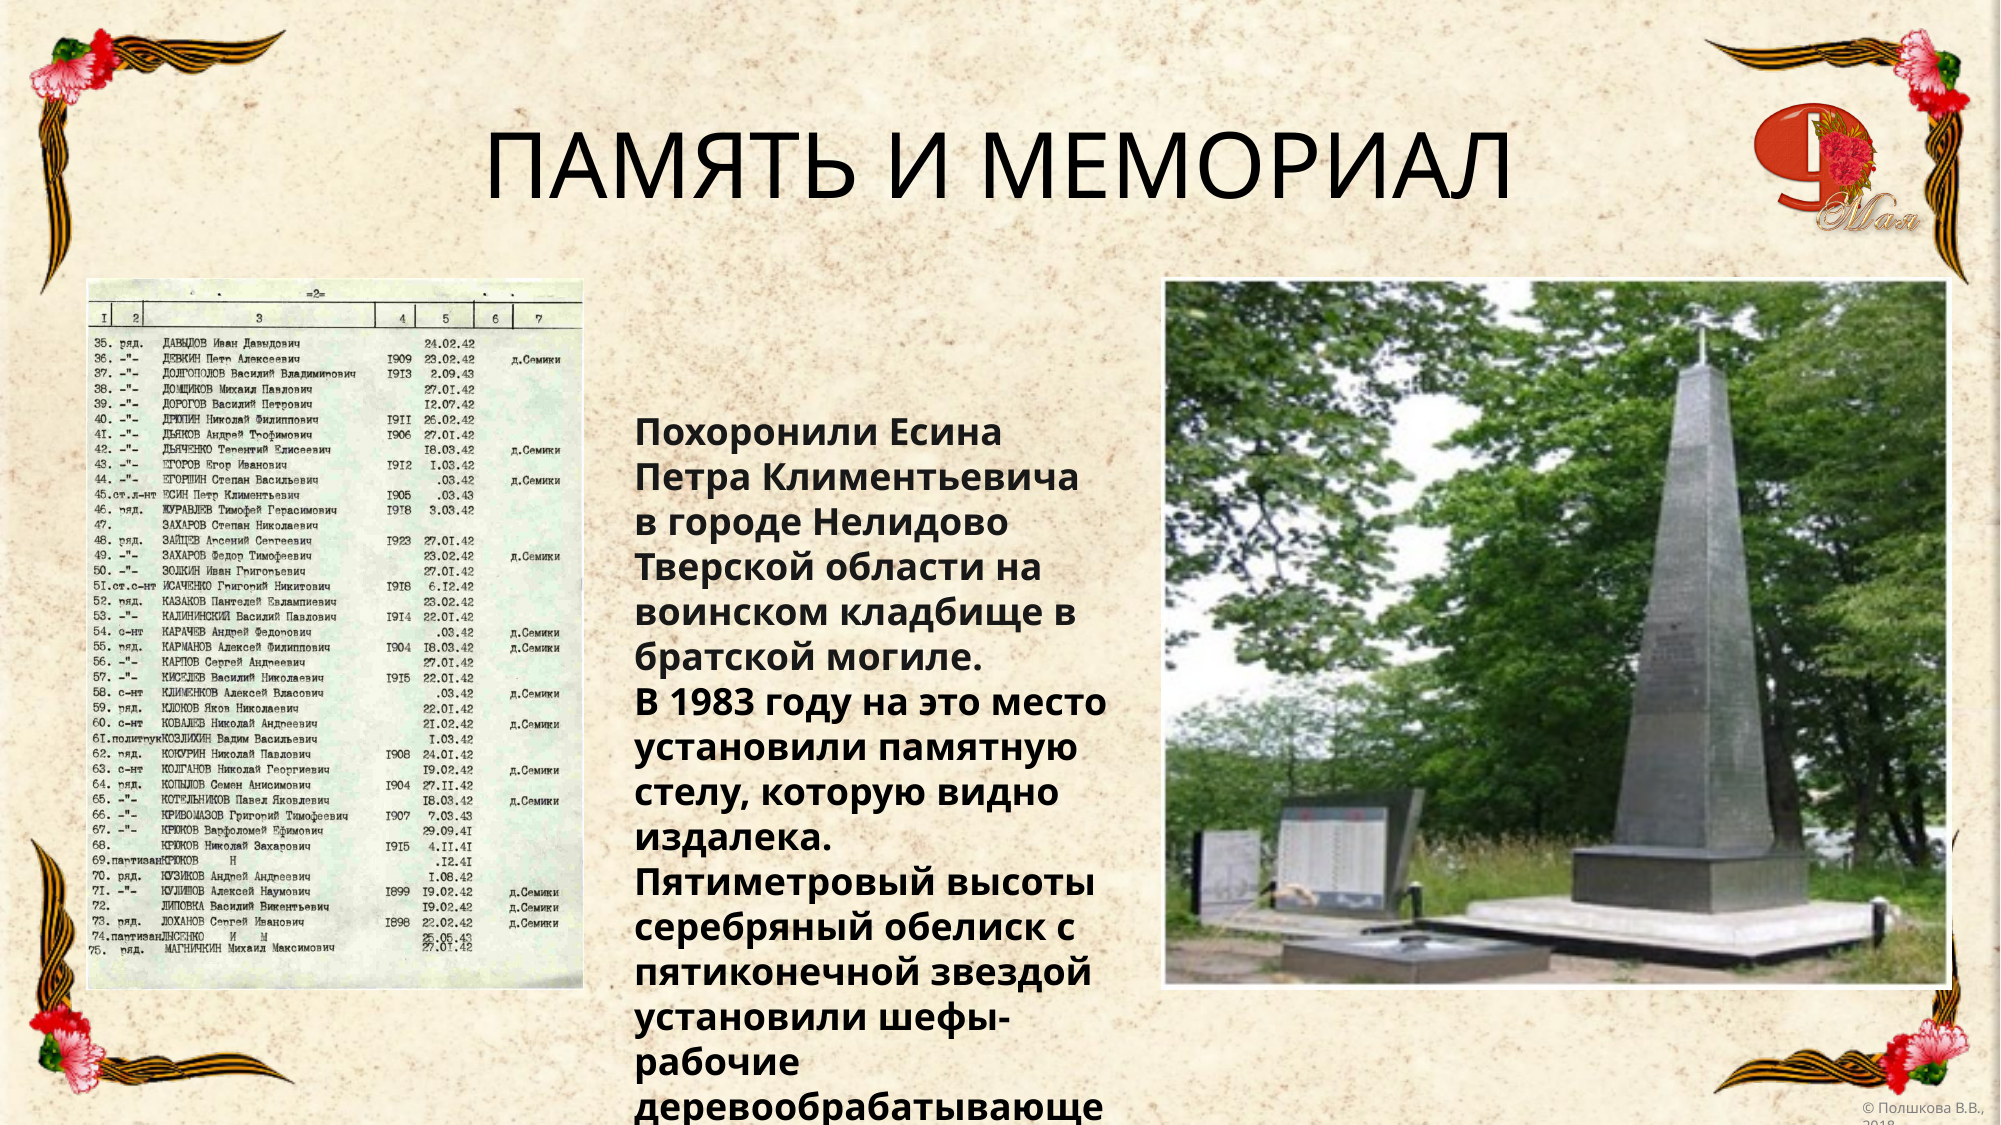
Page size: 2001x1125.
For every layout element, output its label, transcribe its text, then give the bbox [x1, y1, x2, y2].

text_box Похоронили Есина Петра Климентьевича в городе Нелидово Тверской области на воинском кладбище в братской могиле. В 1983 году на это место установили памятную стелу, которую видно издалека. Пятиметровый высоты серебряный обелиск с пятиконечной звездой установили шефы-рабочие деревообрабатывающего комбината [619, 400, 1127, 1125]
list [1161, 277, 1952, 990]
picture [0, 0, 2001, 1125]
title ПАМЯТЬ И МЕМОРИАЛ [137, 59, 1863, 278]
